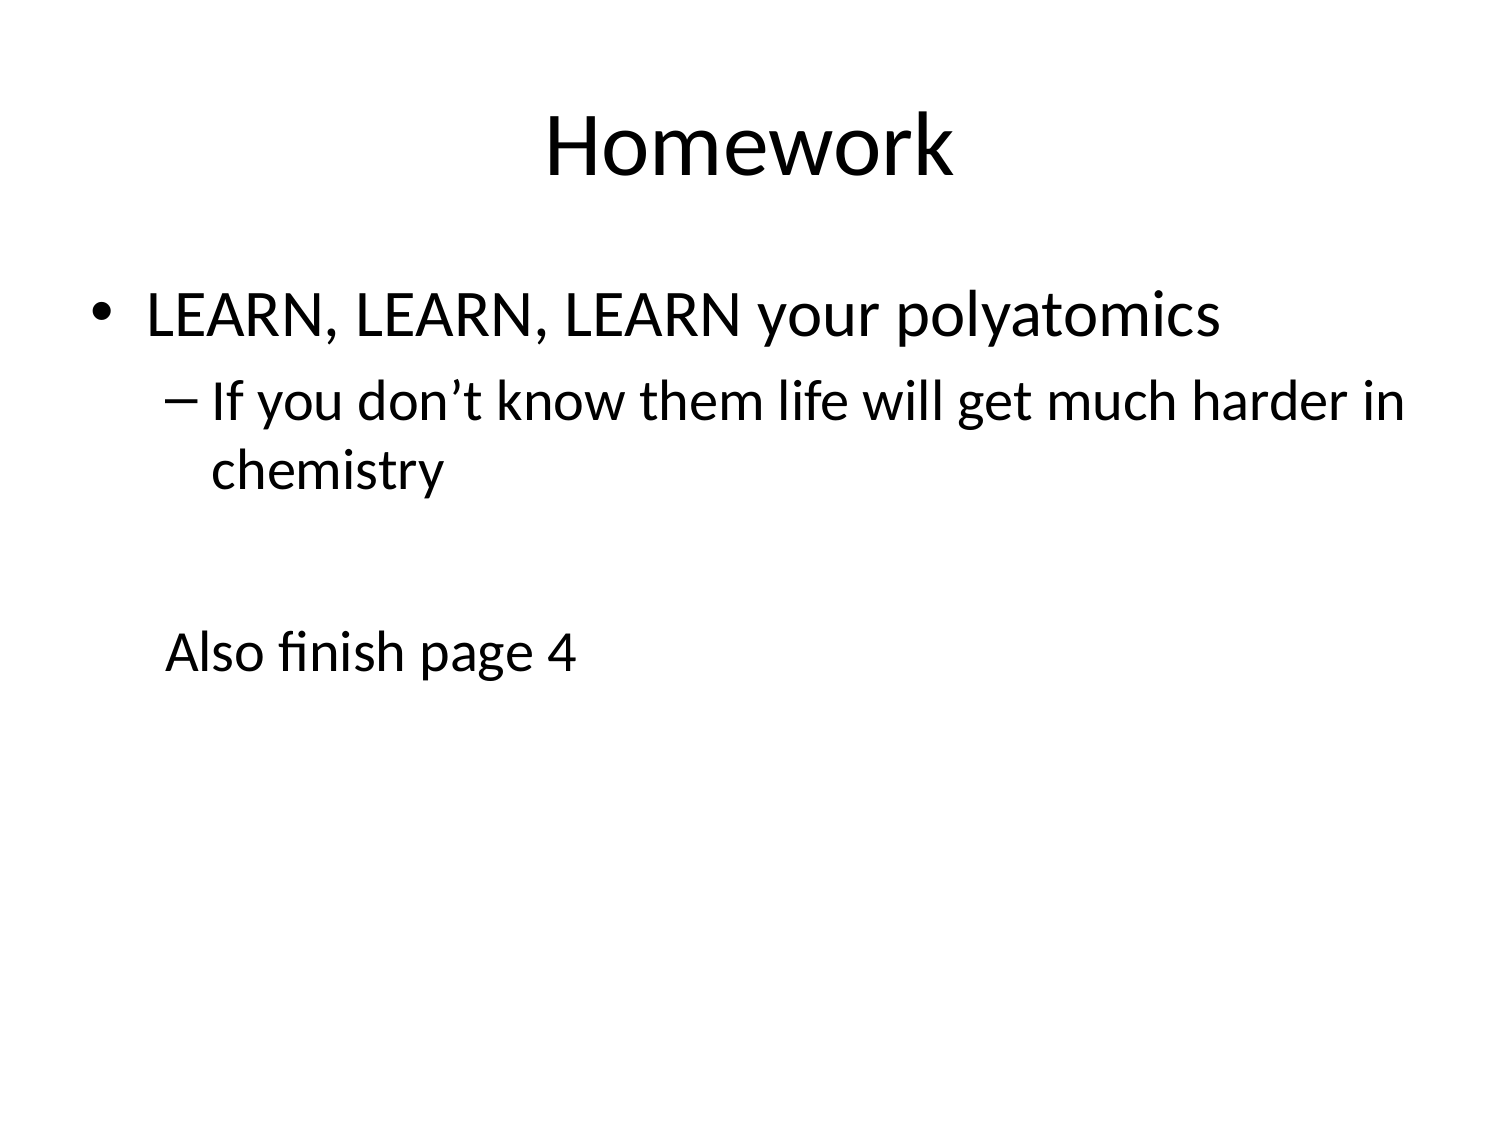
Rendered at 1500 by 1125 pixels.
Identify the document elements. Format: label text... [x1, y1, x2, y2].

title Homework [75, 45, 1425, 233]
list LEARN, LEARN, LEARN your polyatomics If you don’t know them life will get much harder in chemistry Also finish page 4 [75, 262, 1425, 1005]
